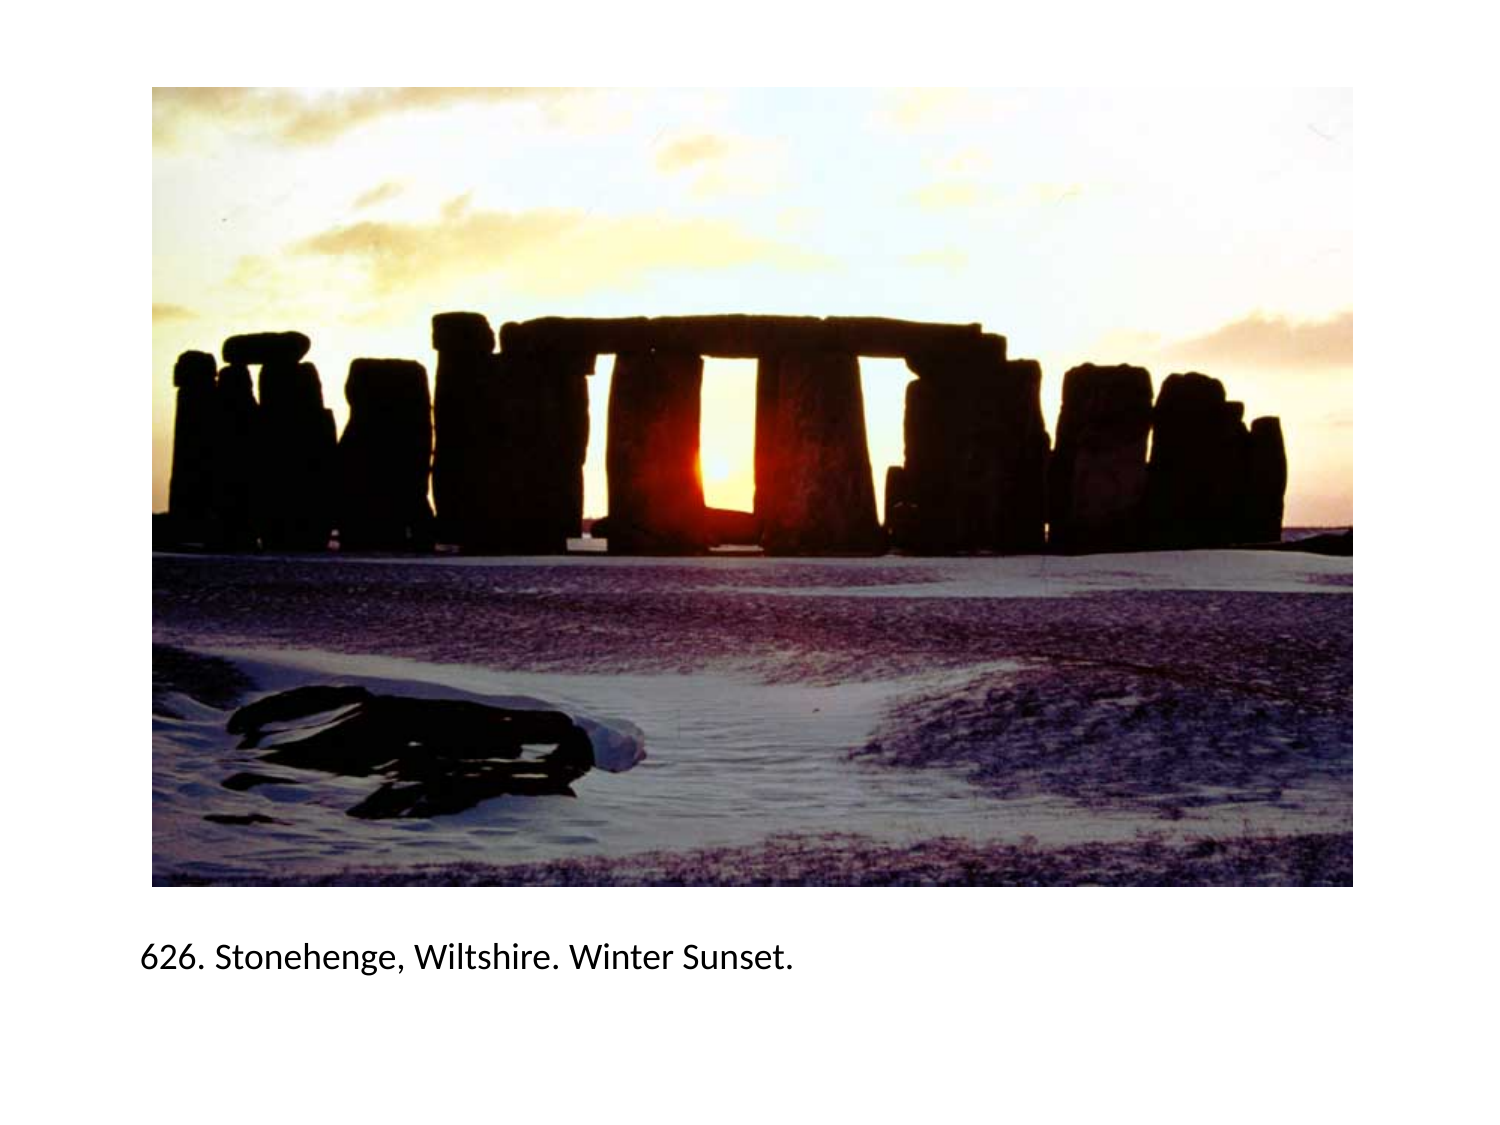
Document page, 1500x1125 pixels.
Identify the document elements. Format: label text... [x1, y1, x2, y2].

text_box 626. Stonehenge, Wiltshire. Winter Sunset. [125, 924, 1353, 985]
picture [152, 87, 1354, 888]
